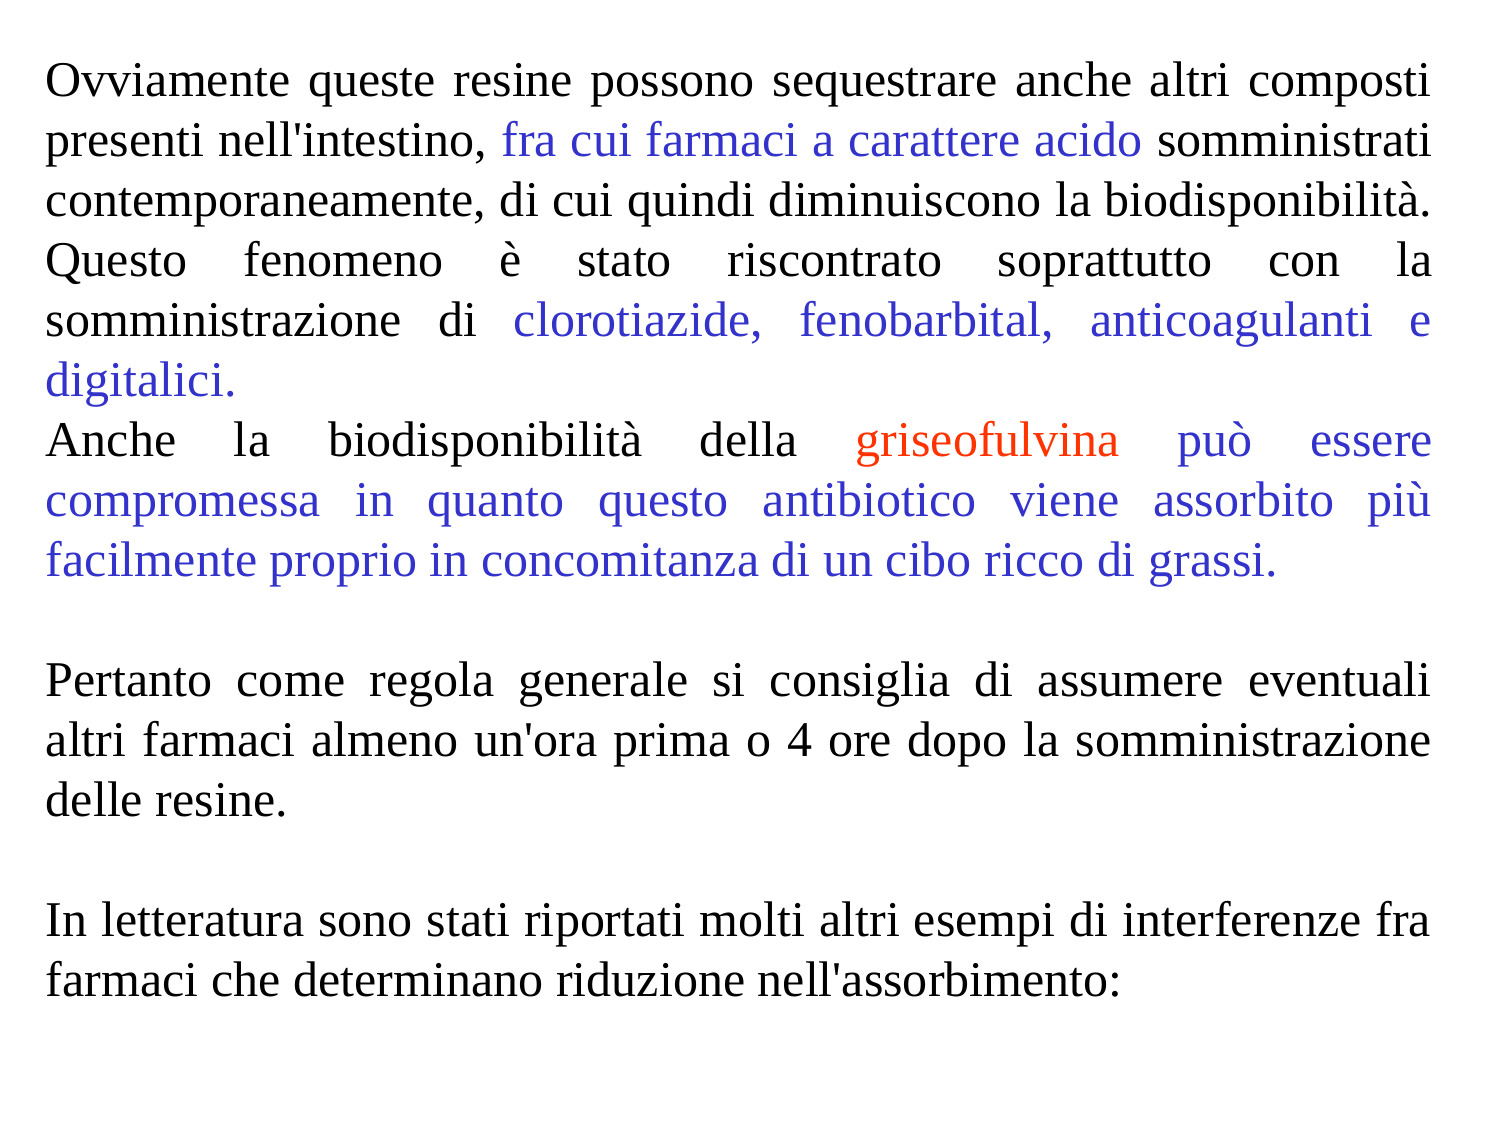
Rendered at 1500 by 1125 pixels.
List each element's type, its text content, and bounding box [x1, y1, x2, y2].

text_box [0, 101, 1357, 177]
text_box Ovviamente queste resine possono sequestrare anche altri composti presenti nell'intestino, fra cui farmaci a carattere acido somministrati contemporaneamente, di cui quindi diminuiscono la biodisponibilità. Questo fenomeno è stato riscontrato soprattutto con la somministrazione di clorotiazide, fenobarbital, anticoagulanti e digitalici. Anche la biodisponibilità della griseofulvina può essere compromessa in quanto questo antibiotico viene assorbito più facilmente proprio in concomitanza di un cibo ricco di grassi. Pertanto come regola generale si consiglia di assumere eventuali altri farmaci almeno un'ora prima o 4 ore dopo la somministrazione delle resine. In letteratura sono stati riportati molti altri esempi di interferenze fra farmaci che determinano riduzione nell'assorbimento: [31, 38, 1448, 1014]
